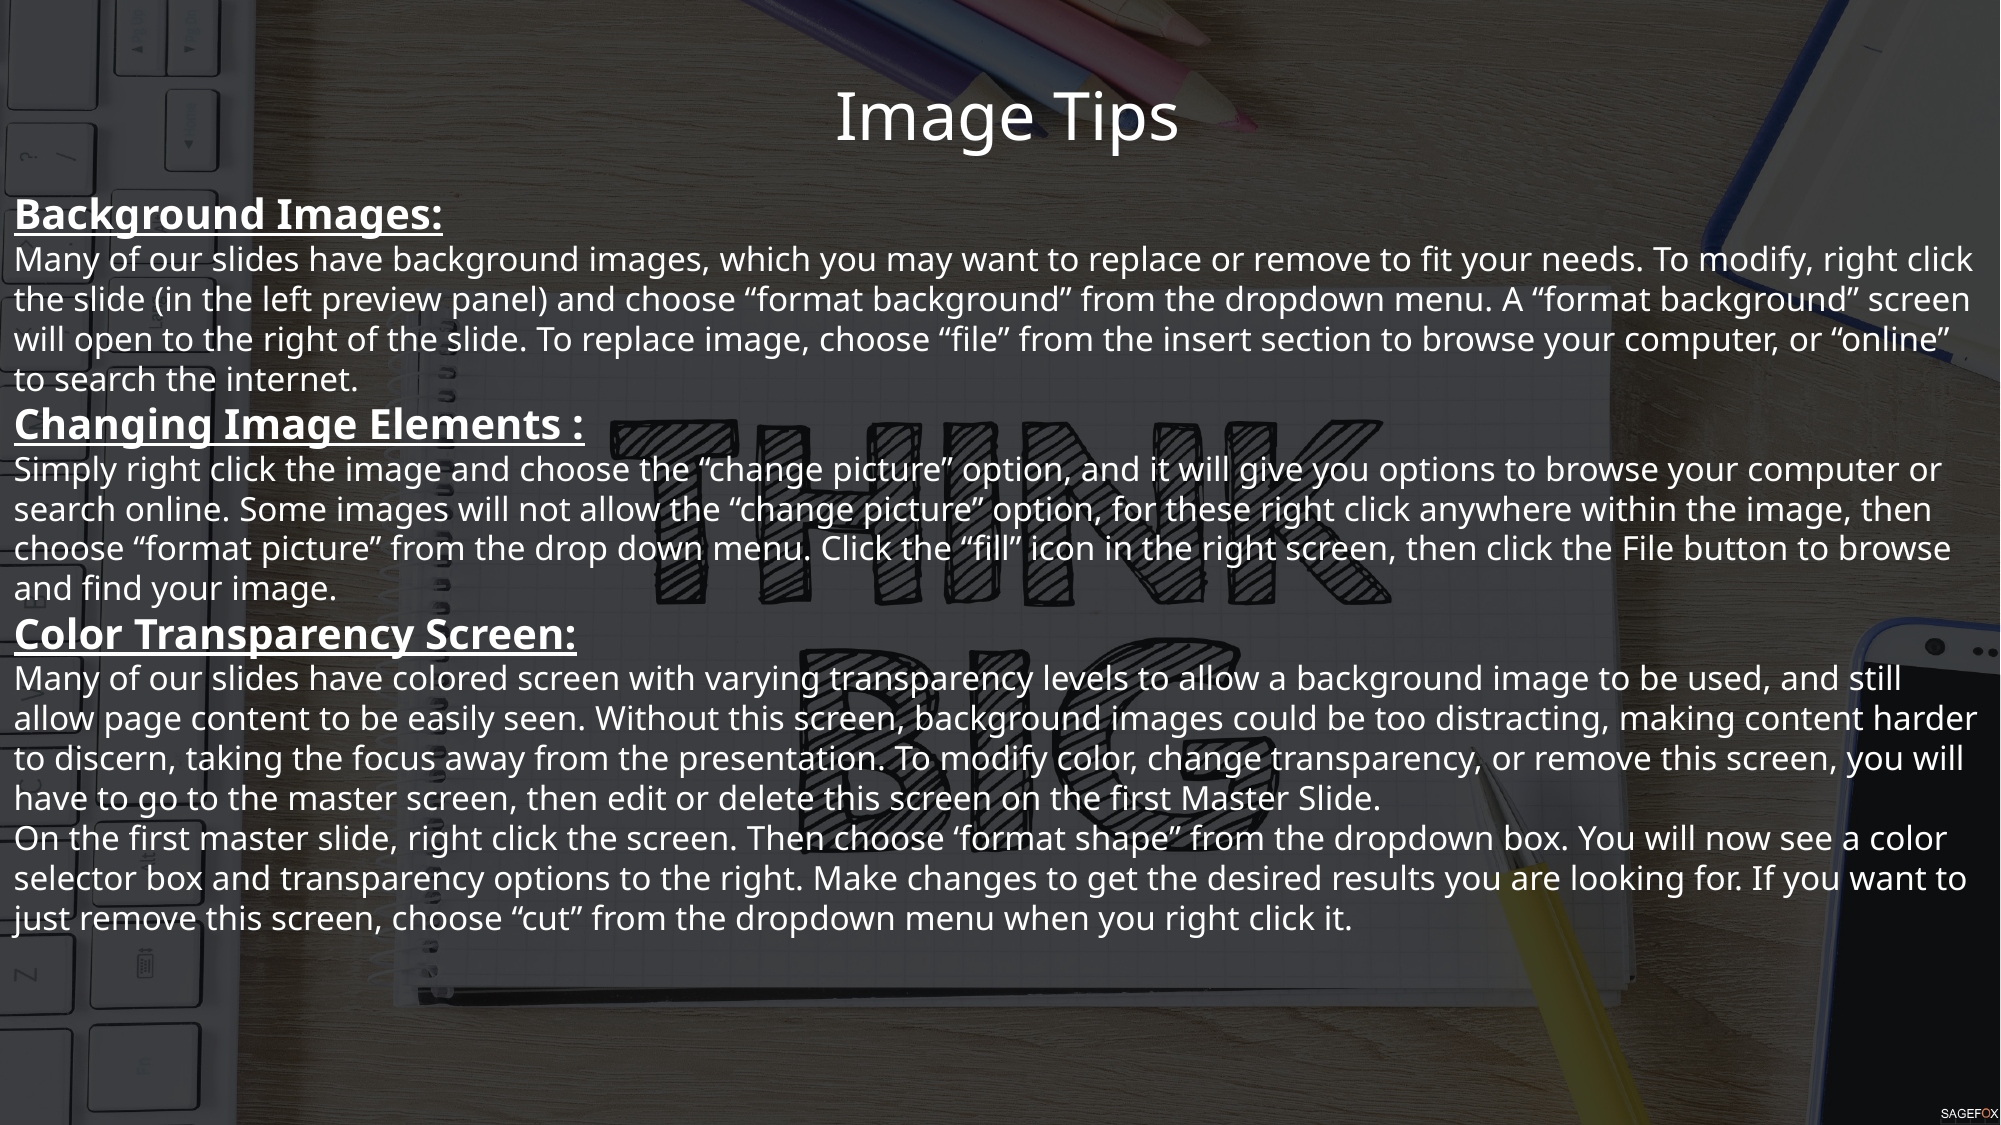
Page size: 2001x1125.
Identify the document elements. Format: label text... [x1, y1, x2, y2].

title Image Tips [597, 59, 1420, 177]
text_box Background Images: Many of our slides have background images, which you may want to replace or remove to fit your needs. To modify, right click the slide (in the left preview panel) and choose “format background” from the dropdown menu. A “format background” screen will open to the right of the slide. To replace image, choose “file” from the insert section to browse your computer, or “online” to search the internet. Changing Image Elements : Simply right click the image and choose the “change picture” option, and it will give you options to browse your computer or search online. Some images will not allow the “change picture” option, for these right click anywhere within the image, then choose “format picture” from the drop down menu. Click the “fill” icon in the right screen, then click the File button to browse and find your image. Color Transparency Screen: Many of our slides have colored screen with varying transparency levels to allow a background image to be used, and still allow page content to be easily seen. Without this screen, background images could be too distracting, making content harder to discern, taking the focus away from the presentation. To modify color, change transparency, or remove this screen, you will have to go to the master screen, then edit or delete this screen on the first Master Slide. On the first master slide, right click the screen. Then choose ‘format shape” from the dropdown box. You will now see a color selector box and transparency options to the right. Make changes to get the desired results you are looking for. If you want to just remove this screen, choose “cut” from the dropdown menu when you right click it. [0, 0, 2000, 1125]
